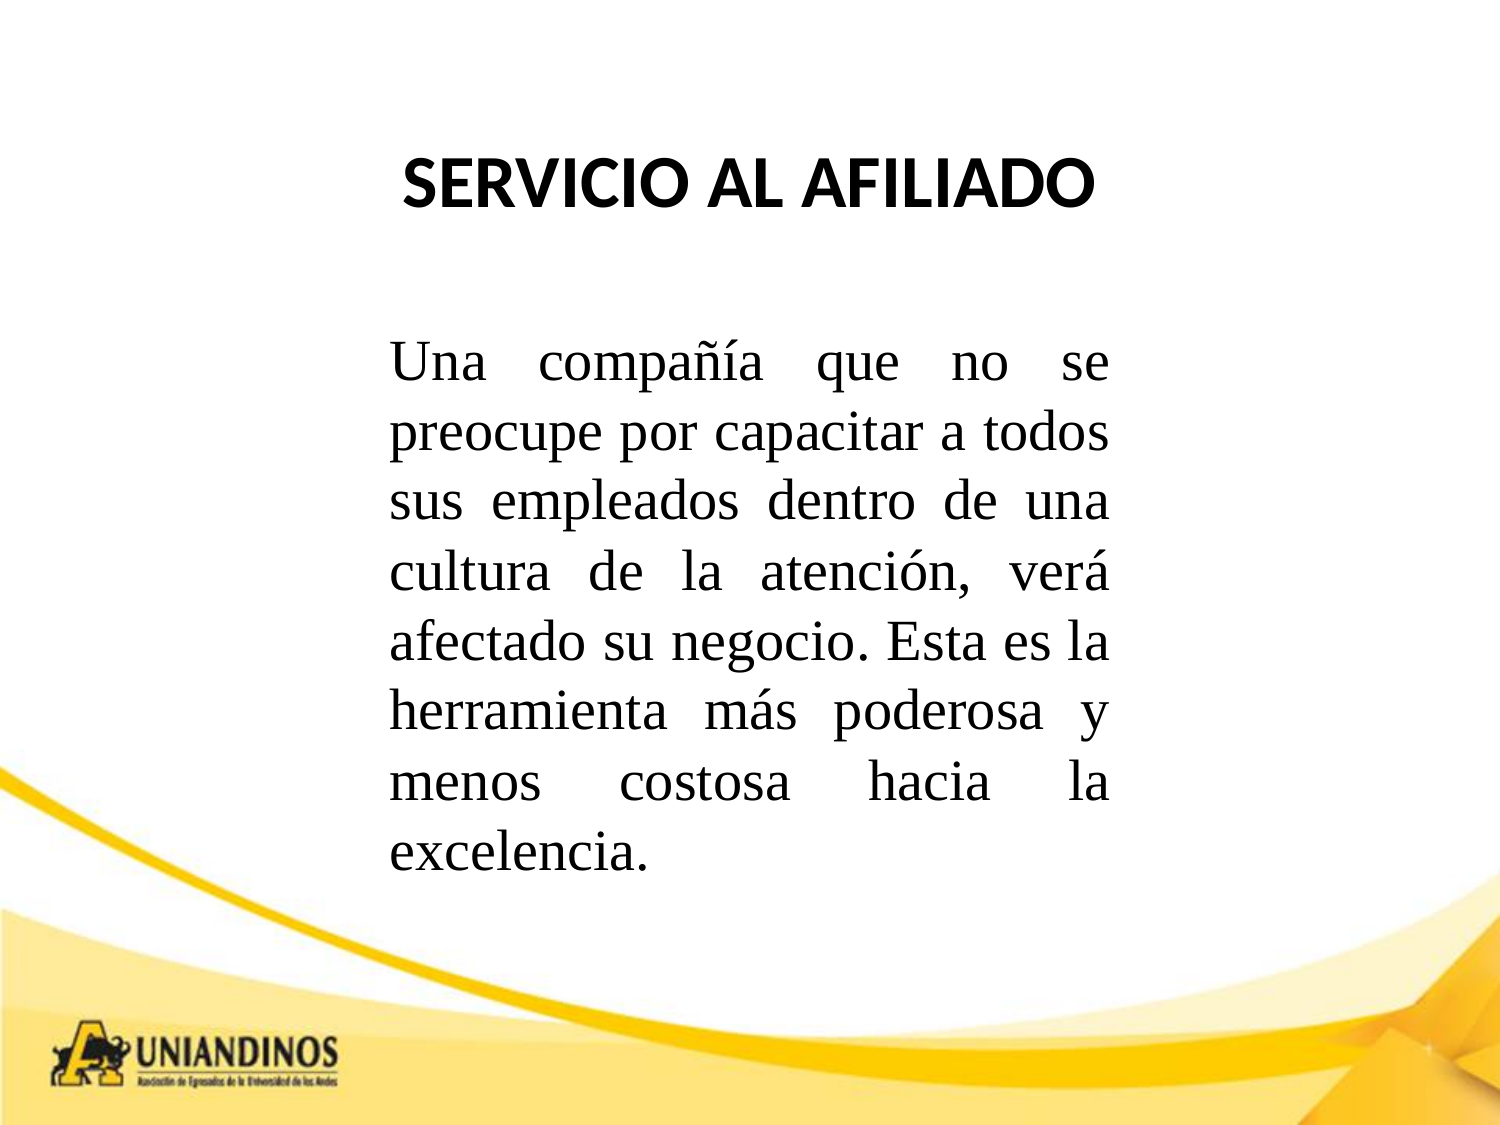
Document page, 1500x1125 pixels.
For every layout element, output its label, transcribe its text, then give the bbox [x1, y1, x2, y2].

title SERVICIO AL AFILIADO [112, 125, 1388, 367]
text_box Una compañía que no se preocupe por capacitar a todos sus empleados dentro de una cultura de la atención, verá afectado su negocio. Esta es la herramienta más poderosa y menos costosa hacia la excelencia. [374, 314, 1125, 889]
picture [0, 0, 1500, 1125]
